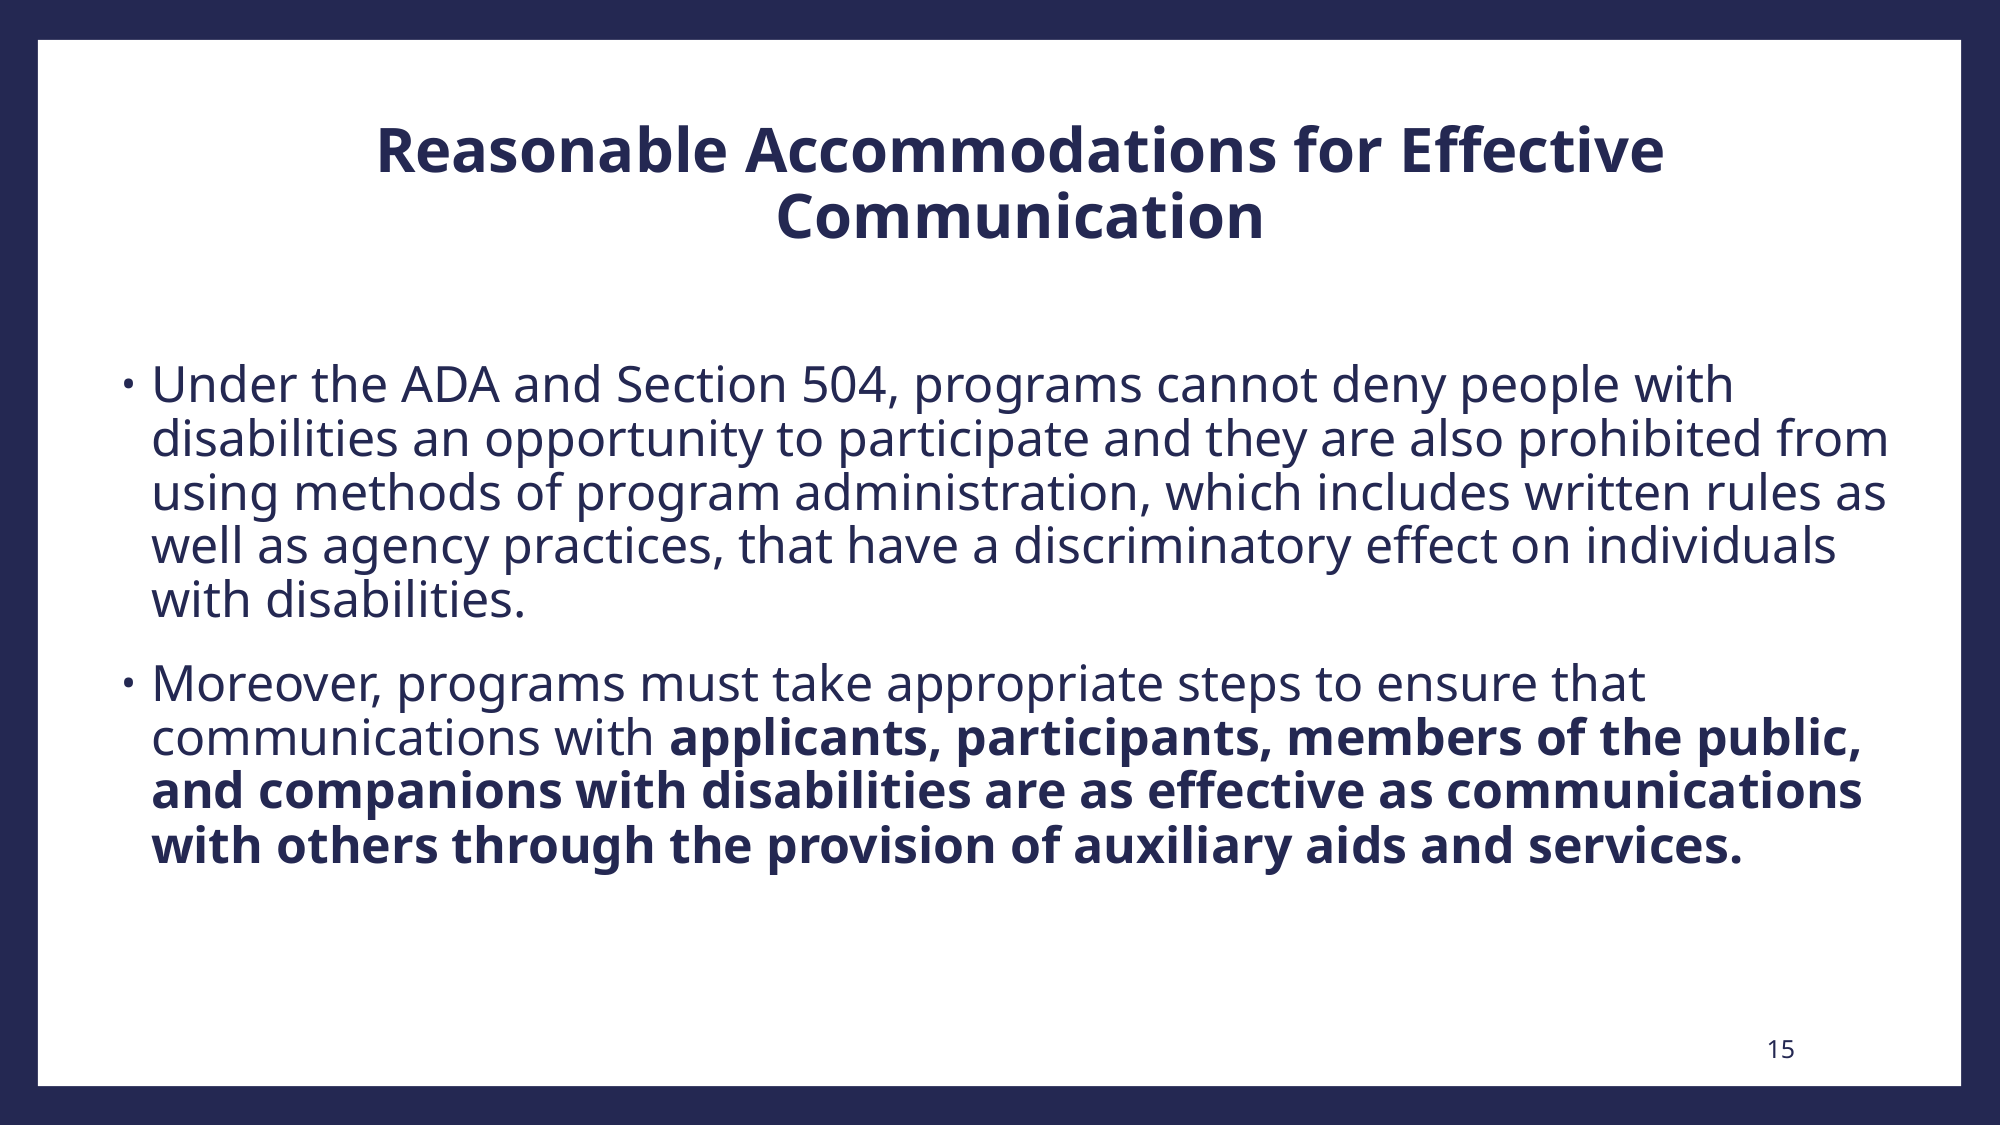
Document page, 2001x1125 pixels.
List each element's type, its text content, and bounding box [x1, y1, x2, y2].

slide_number 15 [1530, 1020, 1811, 1081]
list Under the ADA and Section 504, programs cannot deny people with disabilities an opportunity to participate and they are also prohibited from using methods of program administration, which includes written rules as well as agency practices, that have a discriminatory effect on individuals with disabilities. Moreover, programs must take appropriate steps to ensure that communications with applicants, participants, members of the public, and companions with disabilities are as effective as communications with others through the provision of auxiliary aids and services. [98, 351, 1944, 1125]
title Reasonable Accommodations for Effective Communication [191, 111, 1850, 334]
